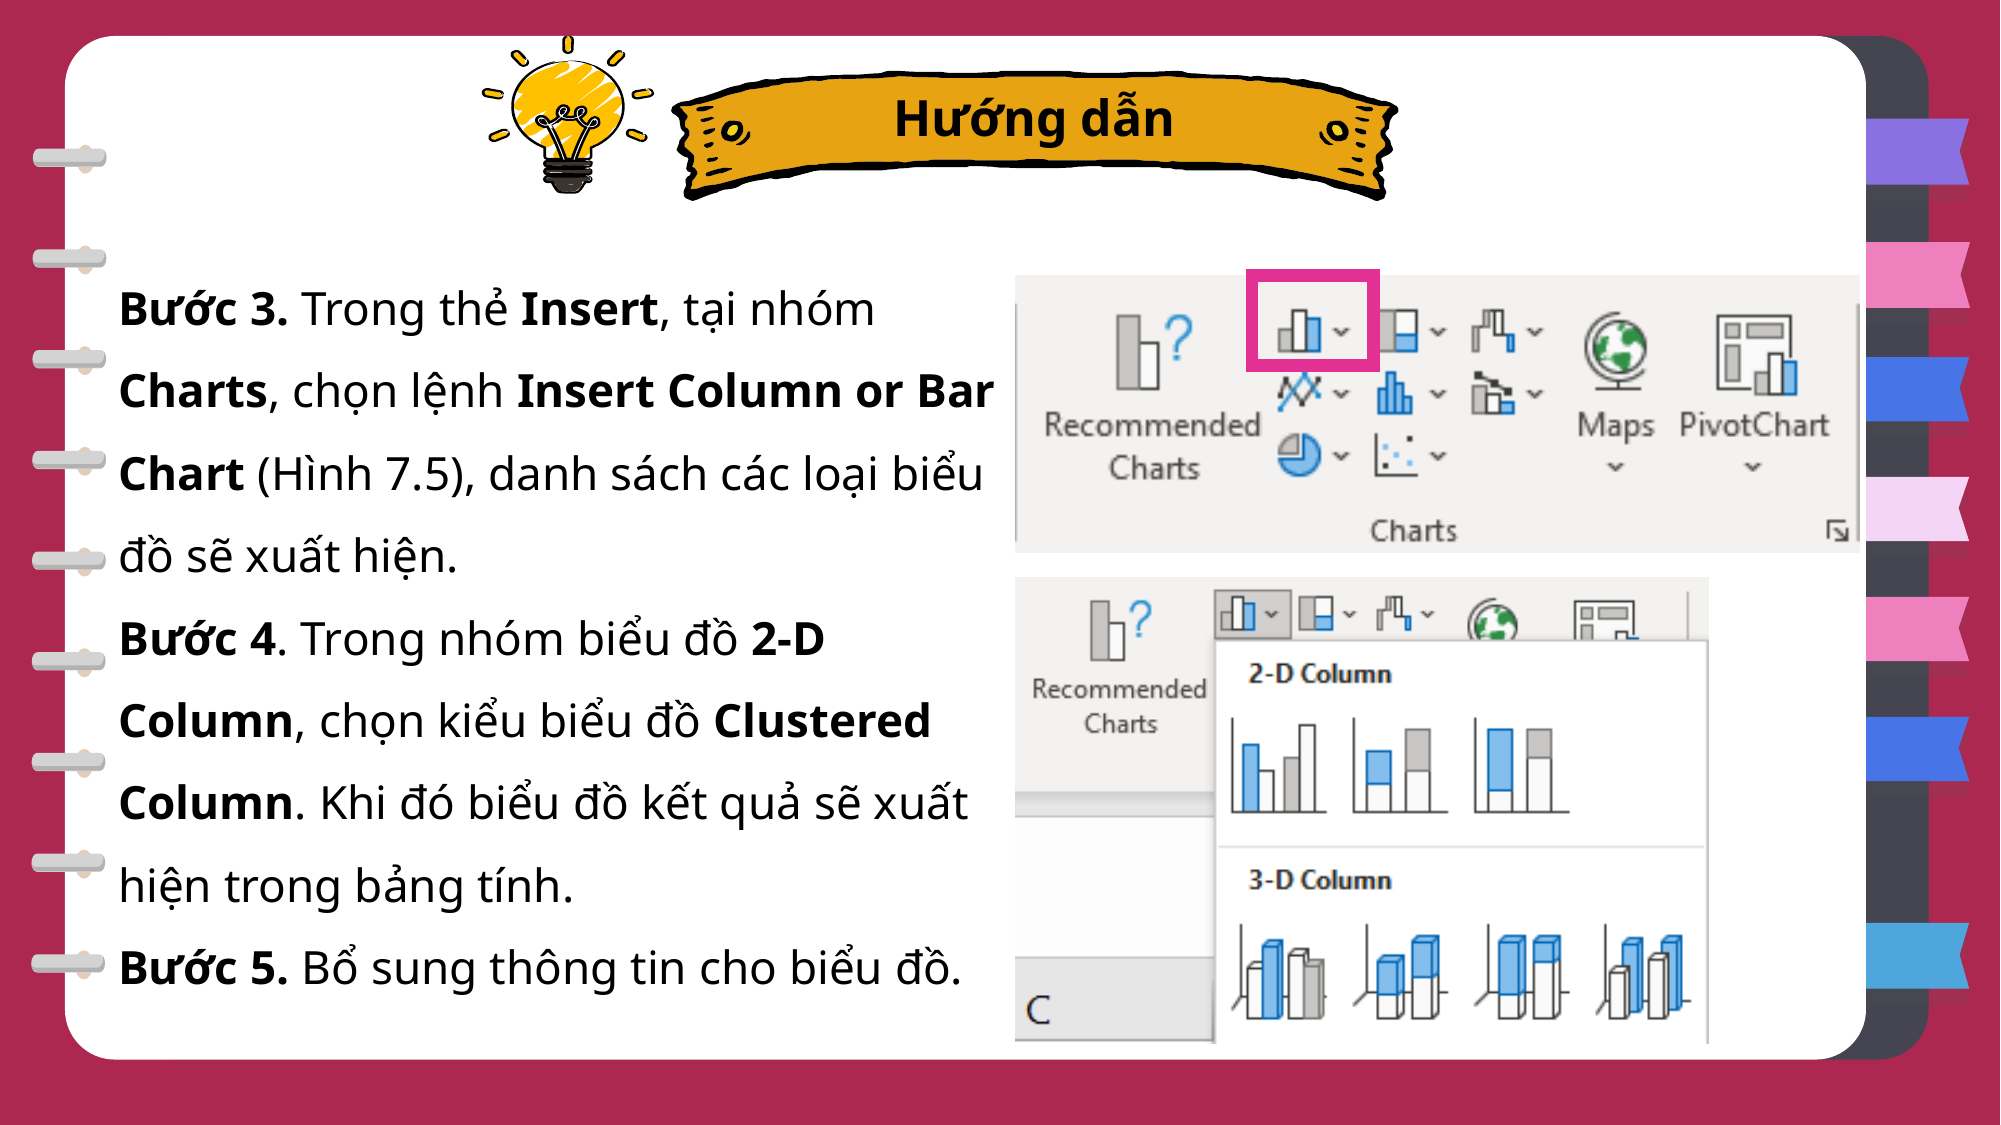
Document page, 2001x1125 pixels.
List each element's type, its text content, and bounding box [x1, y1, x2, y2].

picture [1015, 275, 1860, 553]
text_box Bước 3. Trong thẻ Insert, tại nhóm Charts, chọn lệnh Insert Column or Bar Chart (Hình 7.5), danh sách các loại biểu đồ sẽ xuất hiện. Bước 4. Trong nhóm biểu đồ 2-D Column, chọn kiểu biểu đồ Clustered Column. Khi đó biểu đồ kết quả sẽ xuất hiện trong bảng tính. Bước 5. Bổ sung thông tin cho biểu đồ. [103, 244, 1016, 1002]
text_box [670, 70, 1399, 201]
picture [1015, 577, 1709, 1044]
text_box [481, 35, 655, 194]
